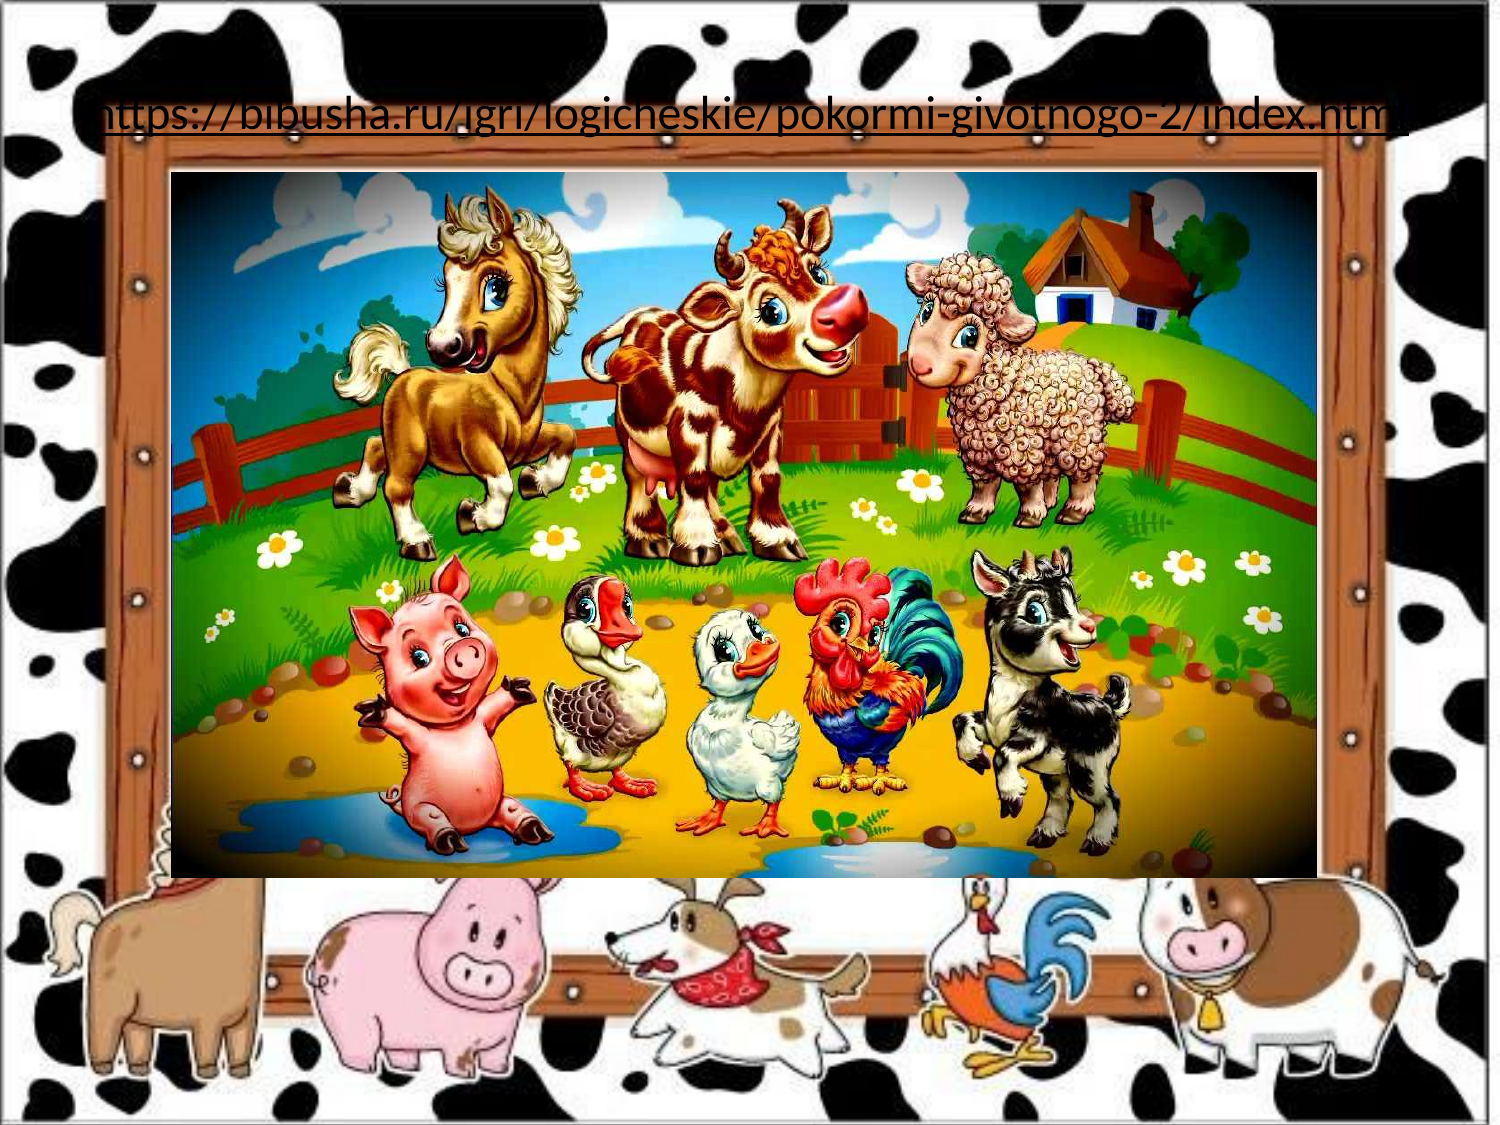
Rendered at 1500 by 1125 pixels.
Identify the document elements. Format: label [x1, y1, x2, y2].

list [170, 172, 1318, 878]
picture [0, 0, 1500, 1125]
